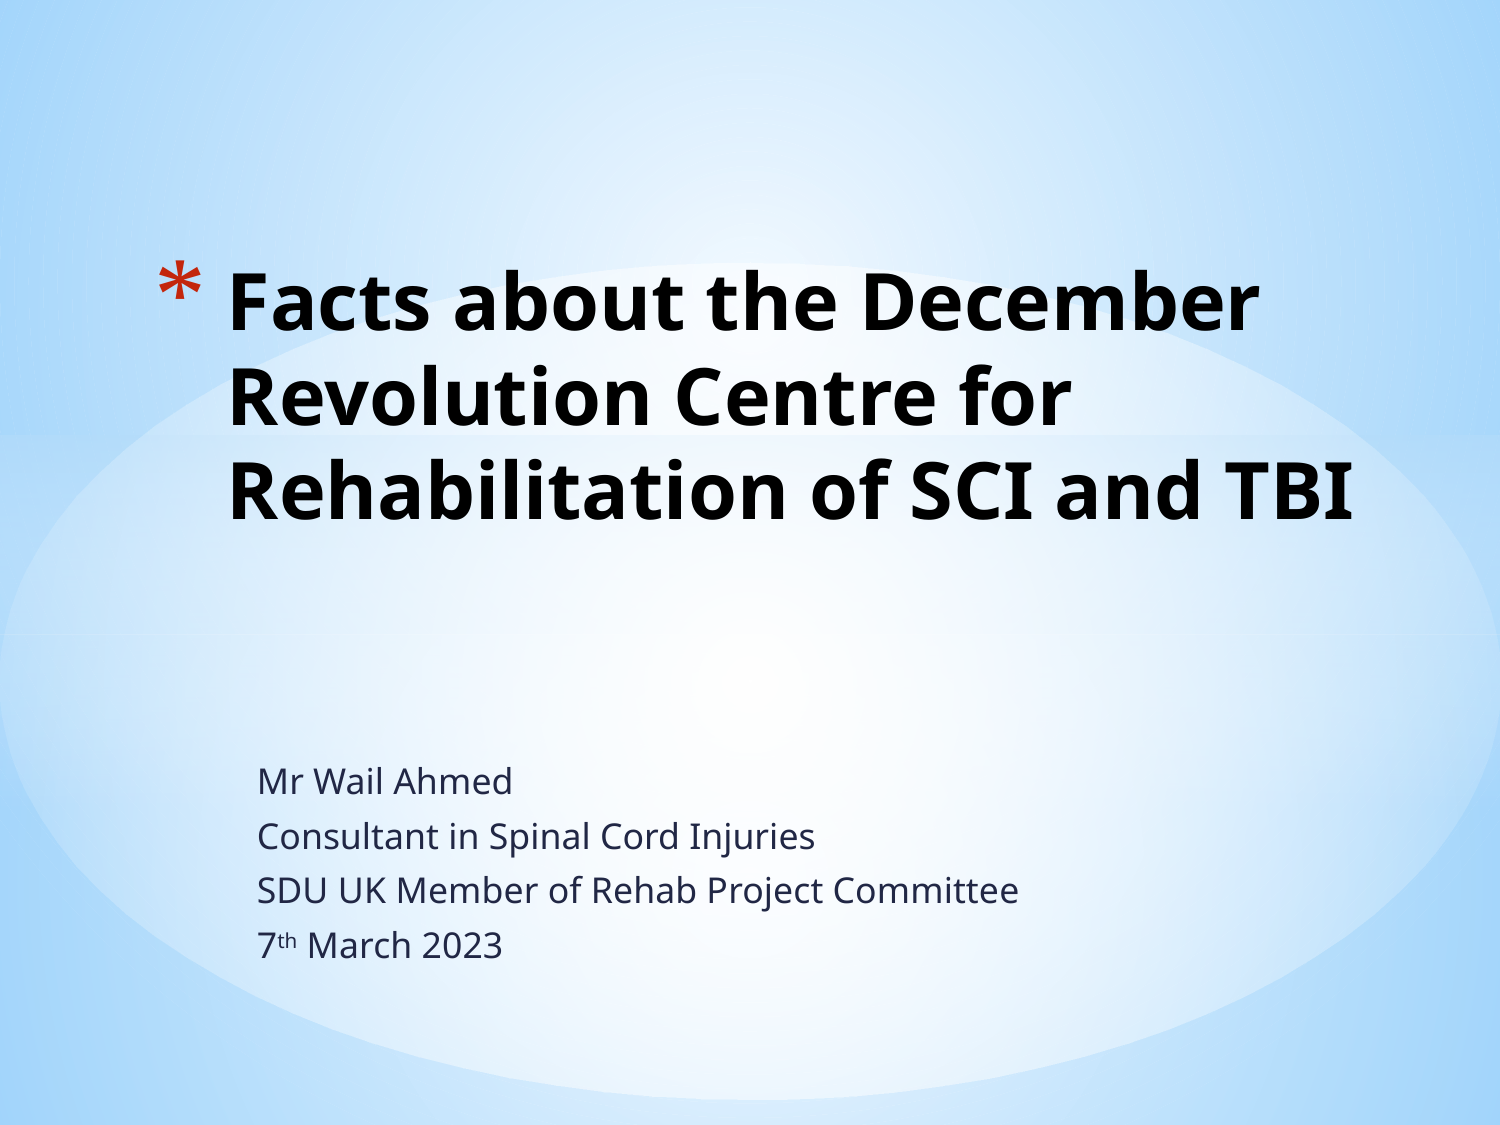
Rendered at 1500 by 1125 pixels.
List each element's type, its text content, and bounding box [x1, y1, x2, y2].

title Facts about the December Revolution Centre for Rehabilitation of SCI and TBI [112, 243, 1388, 622]
subtitle Mr Wail Ahmed Consultant in Spinal Cord Injuries SDU UK Member of Rehab Project Committee 7th March 2023 [241, 751, 1167, 974]
